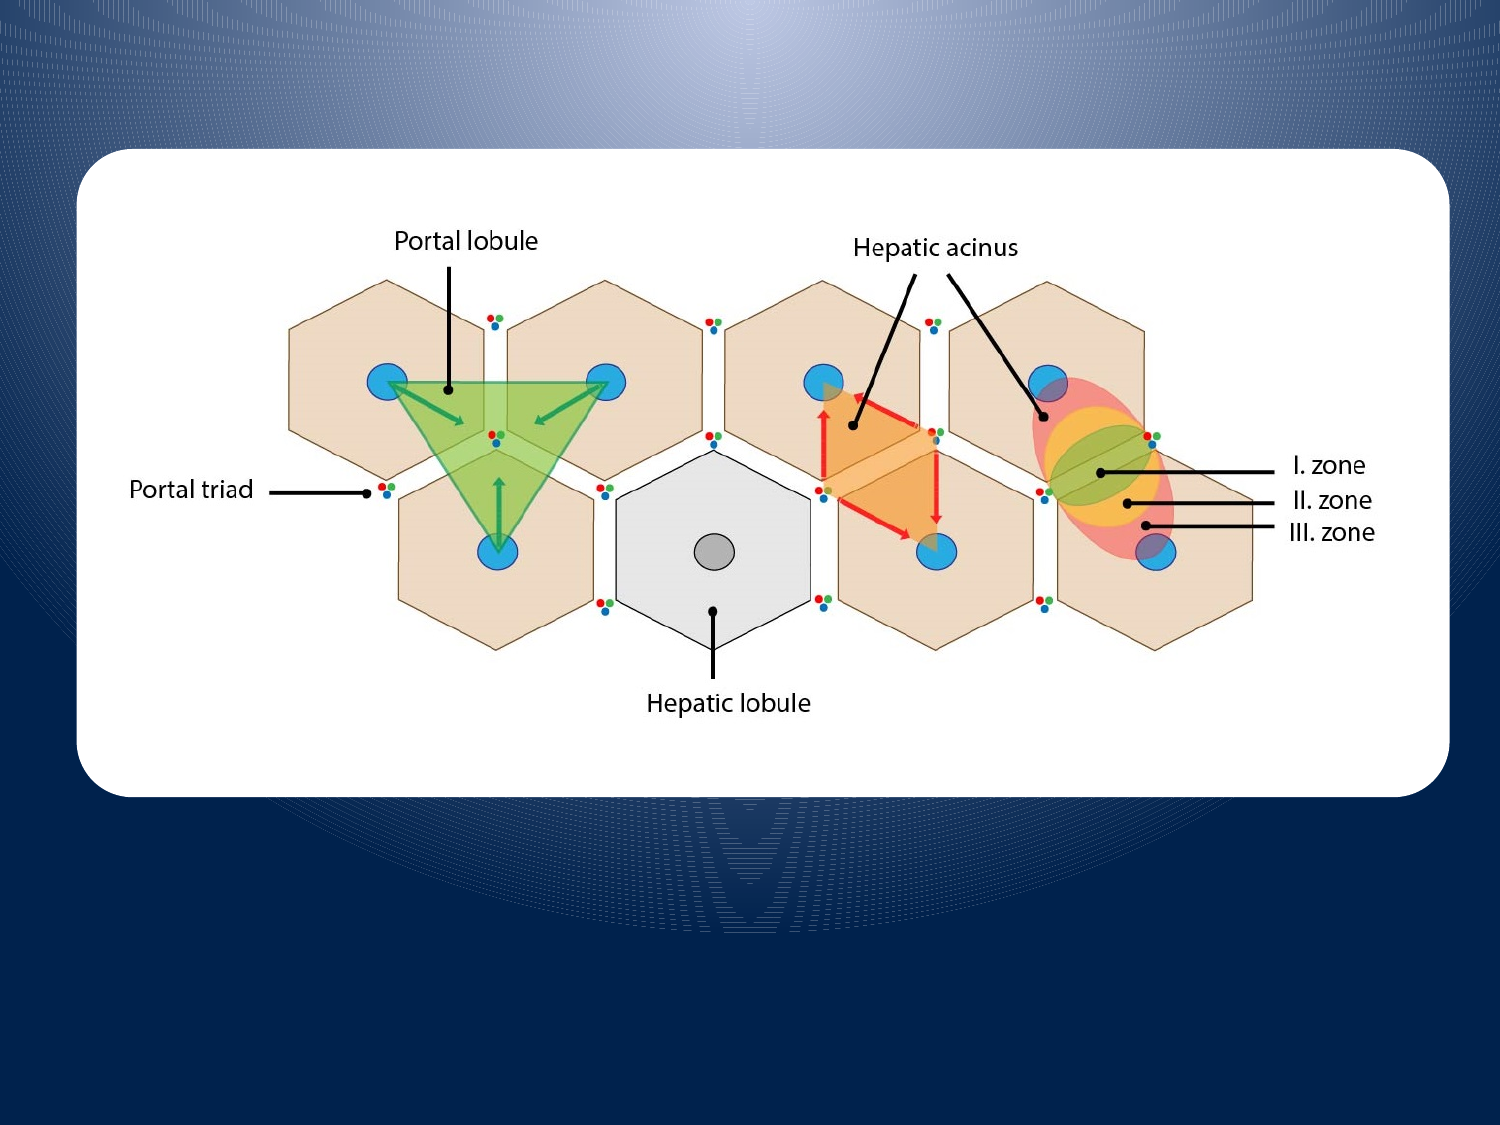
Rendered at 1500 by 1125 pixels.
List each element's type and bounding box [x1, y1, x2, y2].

picture [76, 148, 1450, 798]
